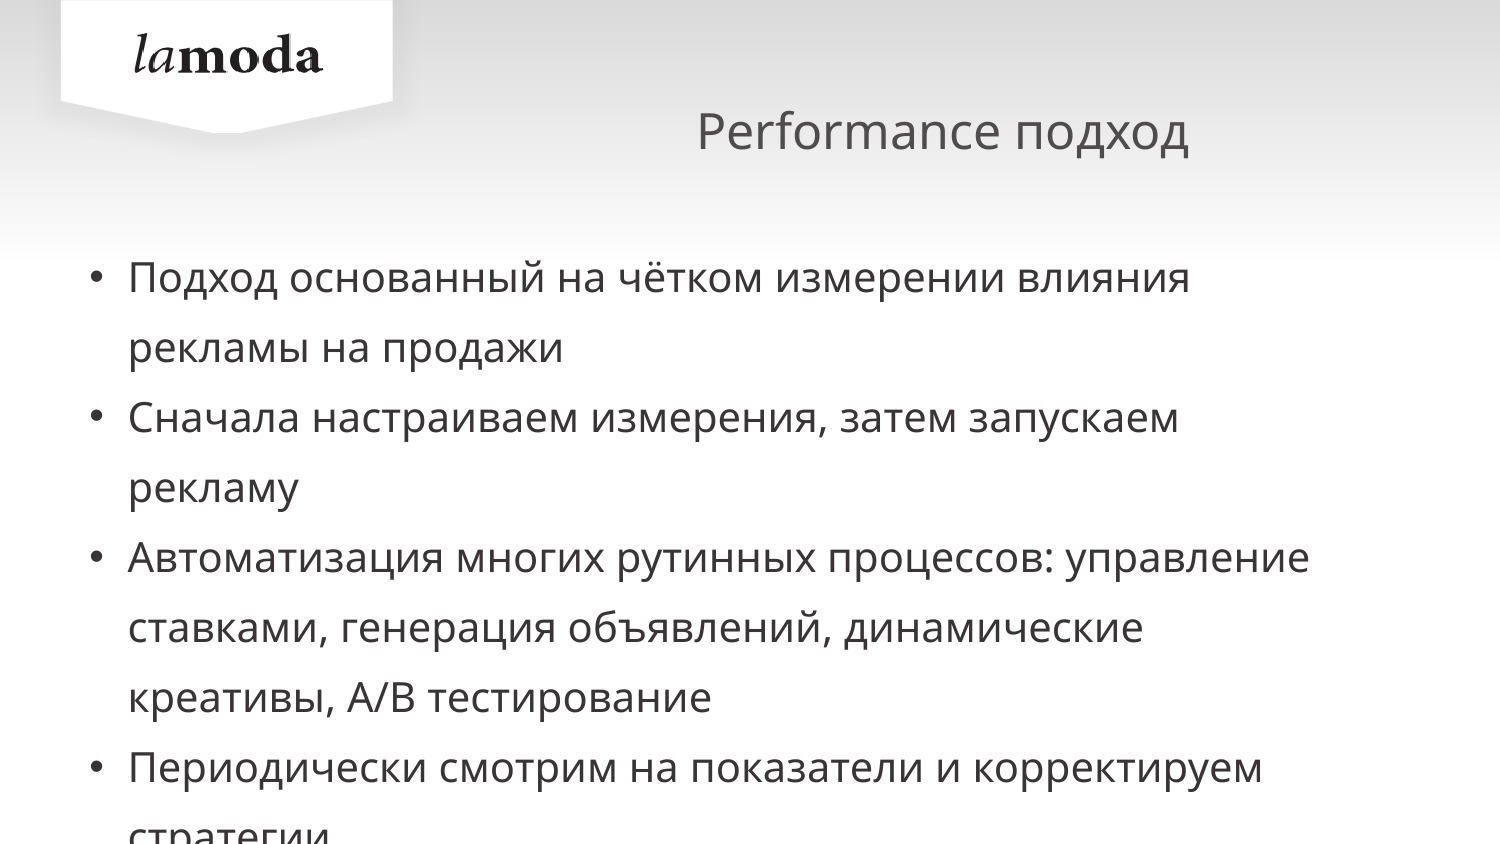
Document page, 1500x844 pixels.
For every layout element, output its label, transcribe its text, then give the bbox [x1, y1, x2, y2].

picture [60, 0, 393, 133]
text_box Performance подход [435, 58, 1450, 200]
text_box Подход основанный на чётком измерении влияния рекламы на продажи Сначала настраиваем измерения, затем запускаем рекламу Автоматизация многих рутинных процессов: управление ставками, генерация объявлений, динамические креативы, A/B тестирование Периодически смотрим на показатели и корректируем стратегии [89, 230, 1351, 844]
